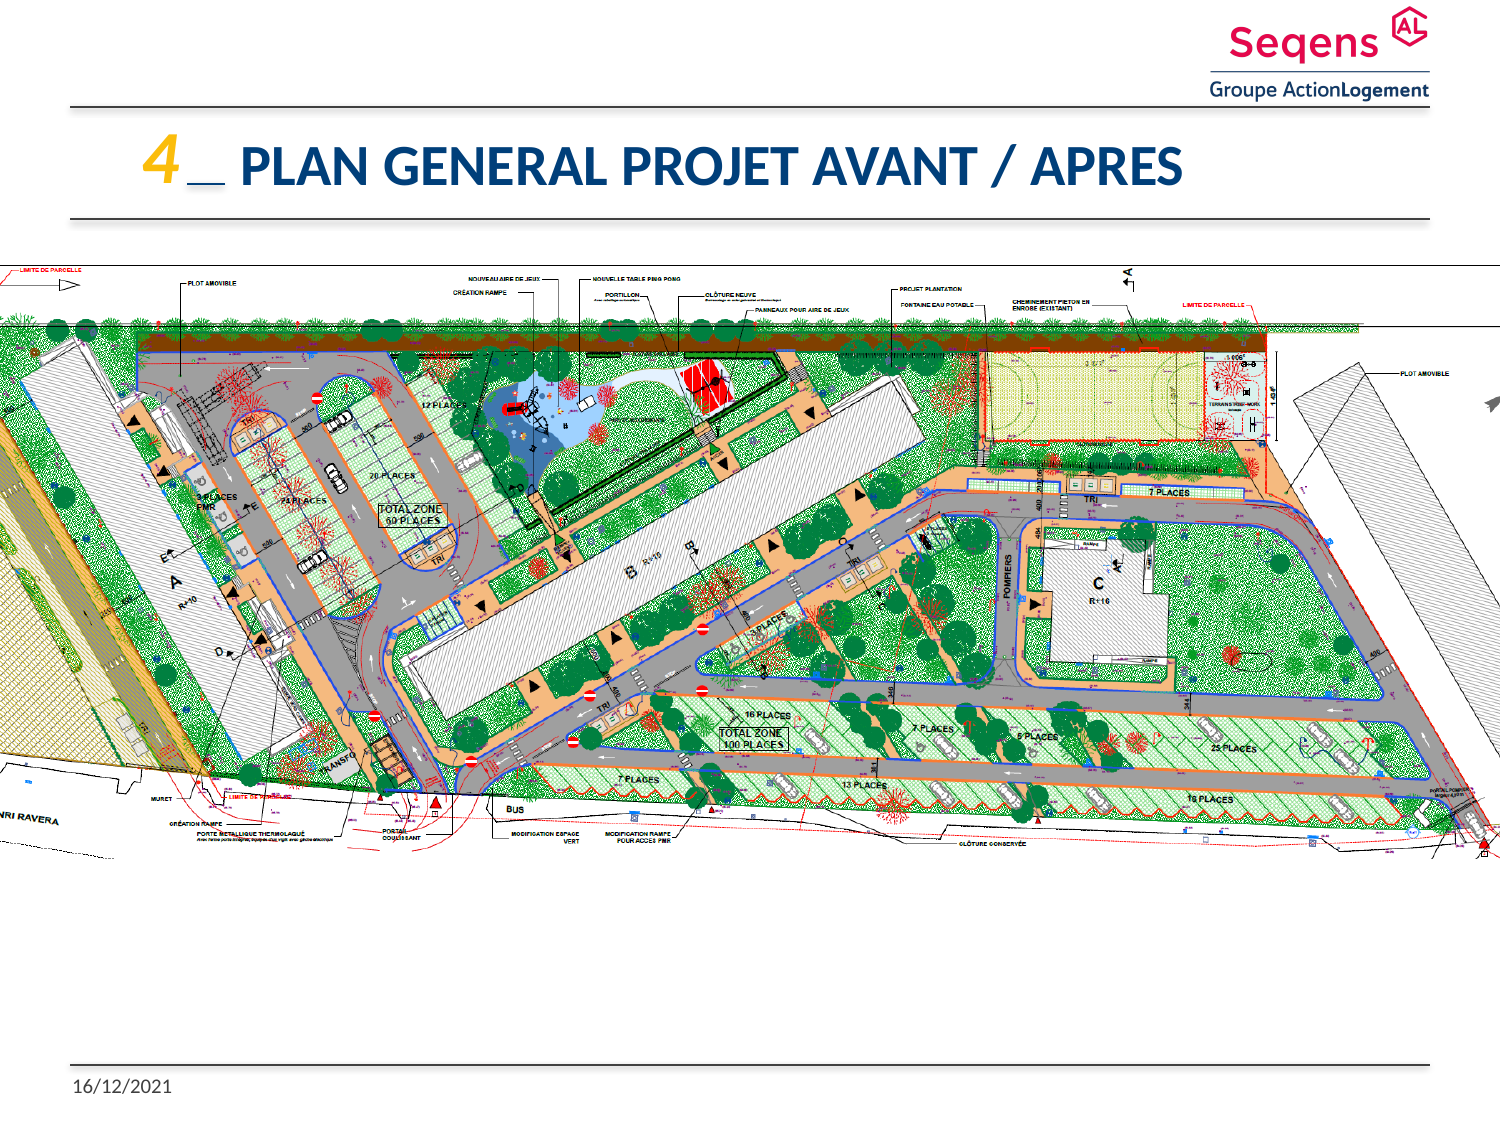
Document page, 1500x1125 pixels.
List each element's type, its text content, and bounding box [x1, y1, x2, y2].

picture [0, 265, 1500, 860]
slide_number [57, 1065, 191, 1106]
picture [1210, 6, 1430, 102]
list PLAN GENERAL PROJET AVANT / APRES [225, 117, 1338, 206]
list 4 [95, 105, 194, 207]
